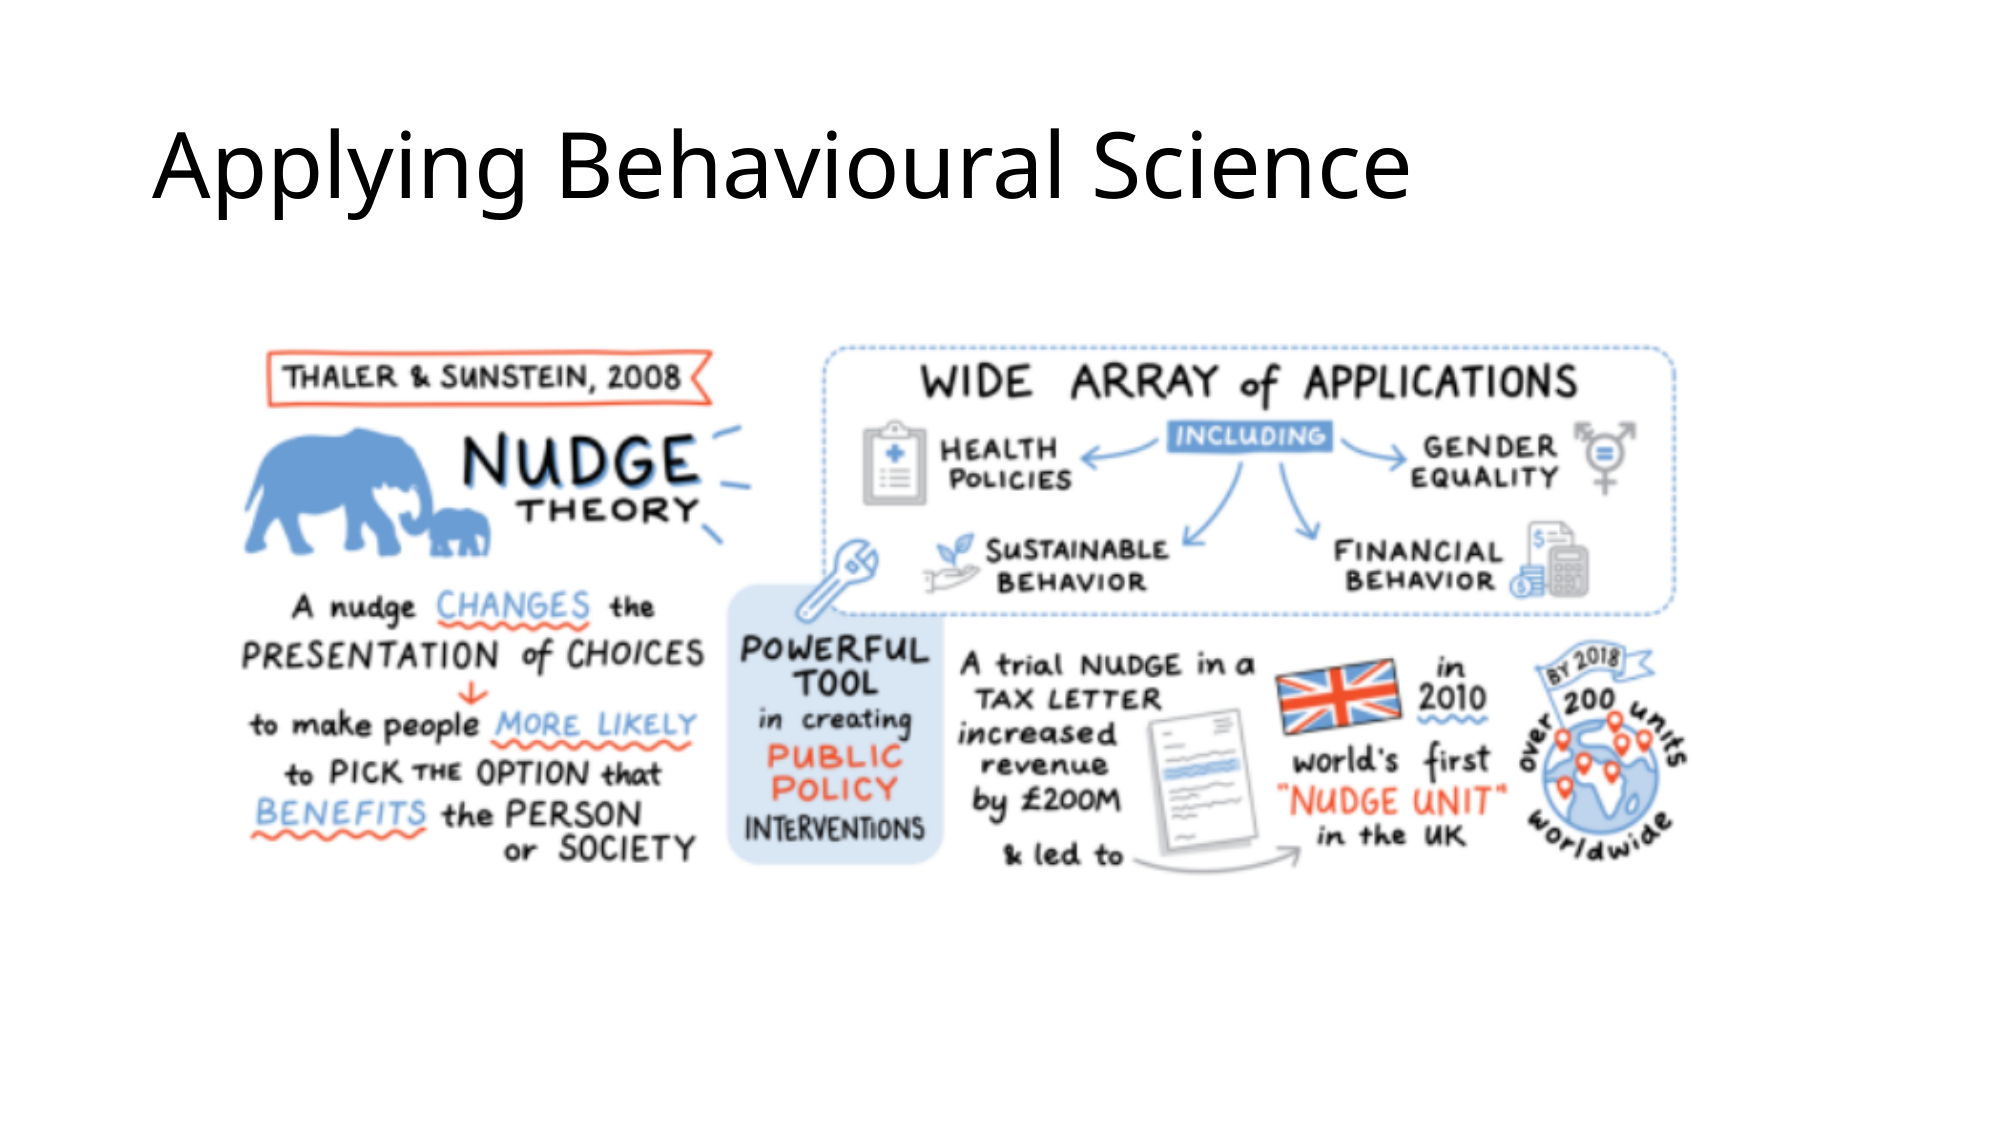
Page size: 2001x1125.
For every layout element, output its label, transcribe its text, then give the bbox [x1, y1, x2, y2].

picture [213, 340, 1705, 885]
title Applying Behavioural Science [137, 59, 1863, 278]
